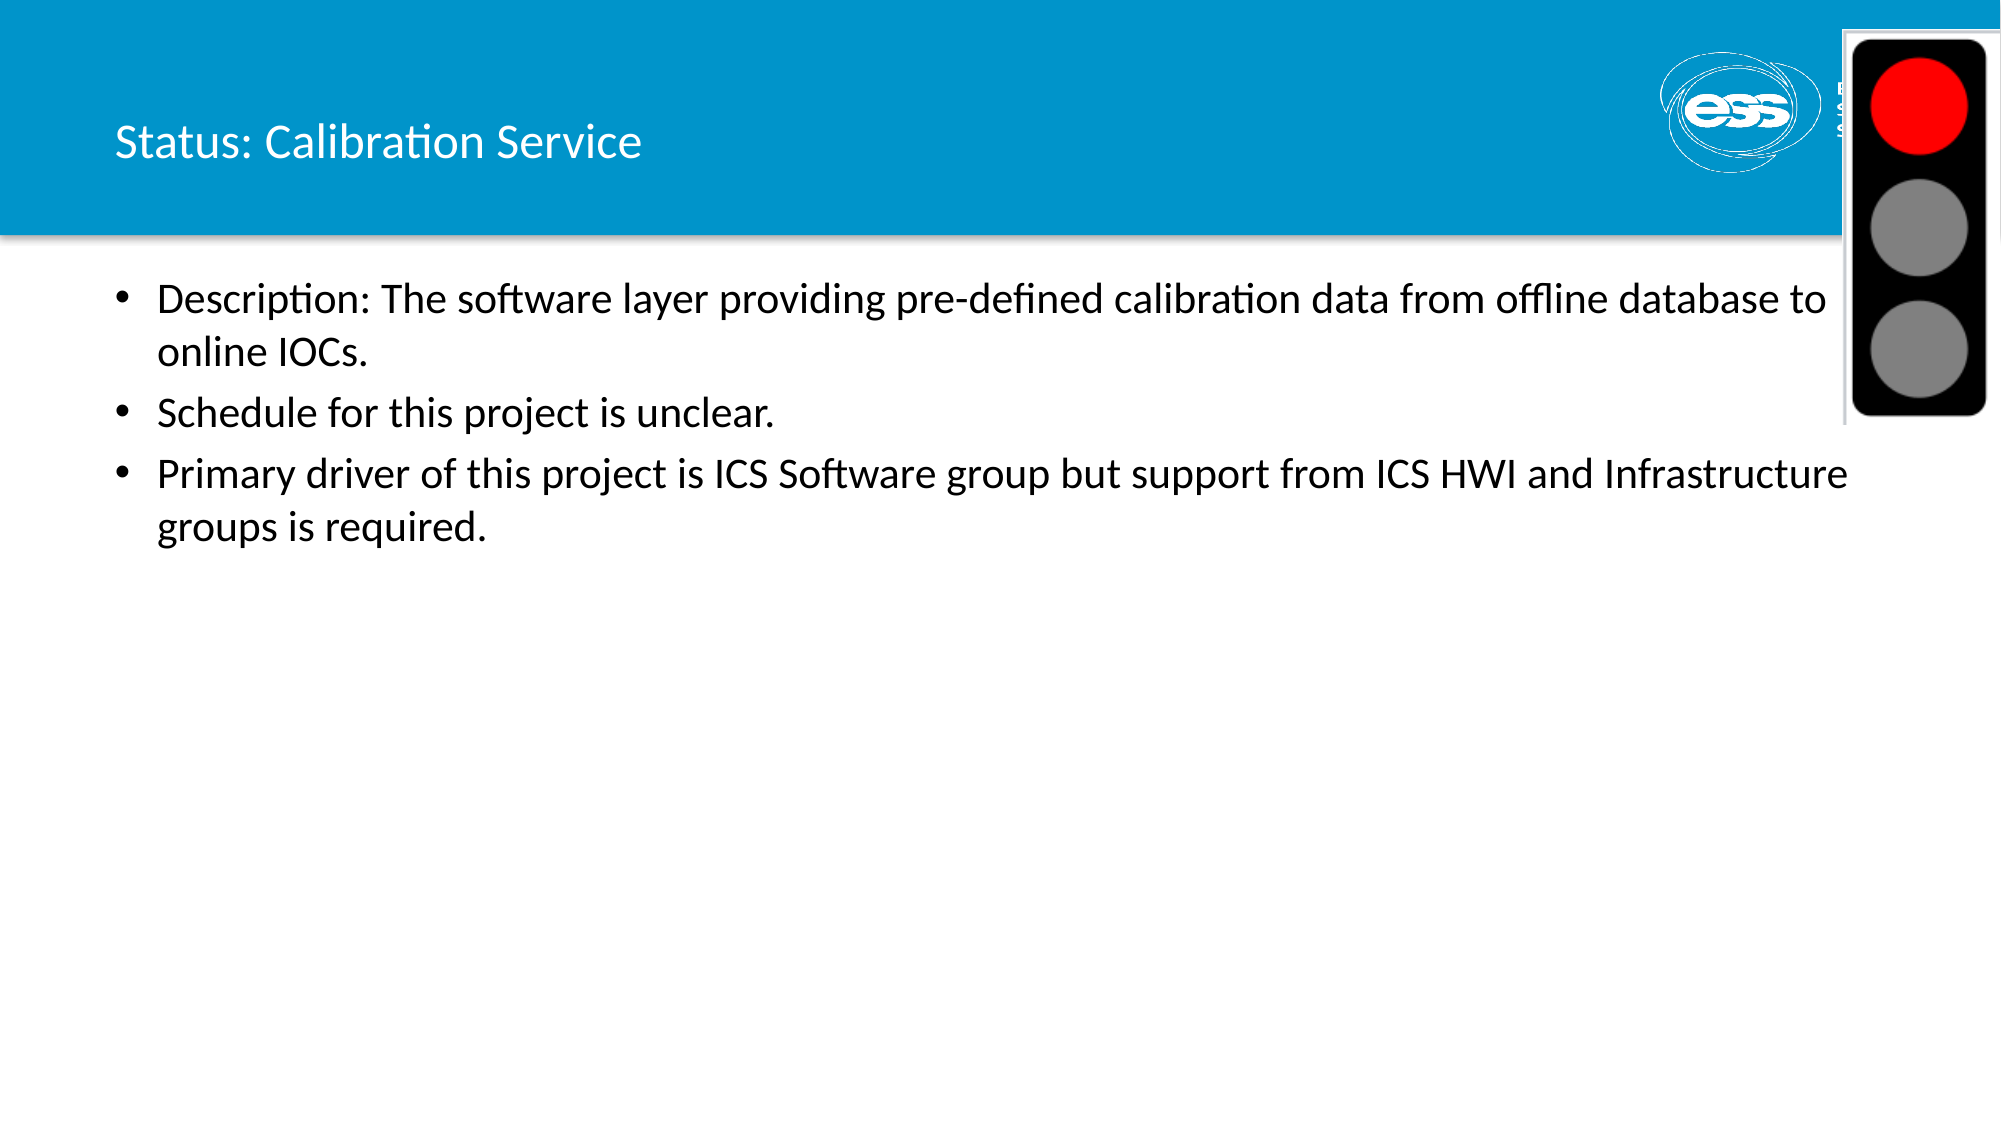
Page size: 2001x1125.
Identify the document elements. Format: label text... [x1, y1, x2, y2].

list Description: The software layer providing pre-defined calibration data from offline database to online IOCs. Schedule for this project is unclear. Primary driver of this project is ICS Software group but support from ICS HWI and Infrastructure groups is required. [99, 262, 1900, 1005]
title Status: Calibration Service [99, 45, 1662, 233]
picture [1838, 30, 2000, 426]
picture [1685, 94, 1789, 127]
